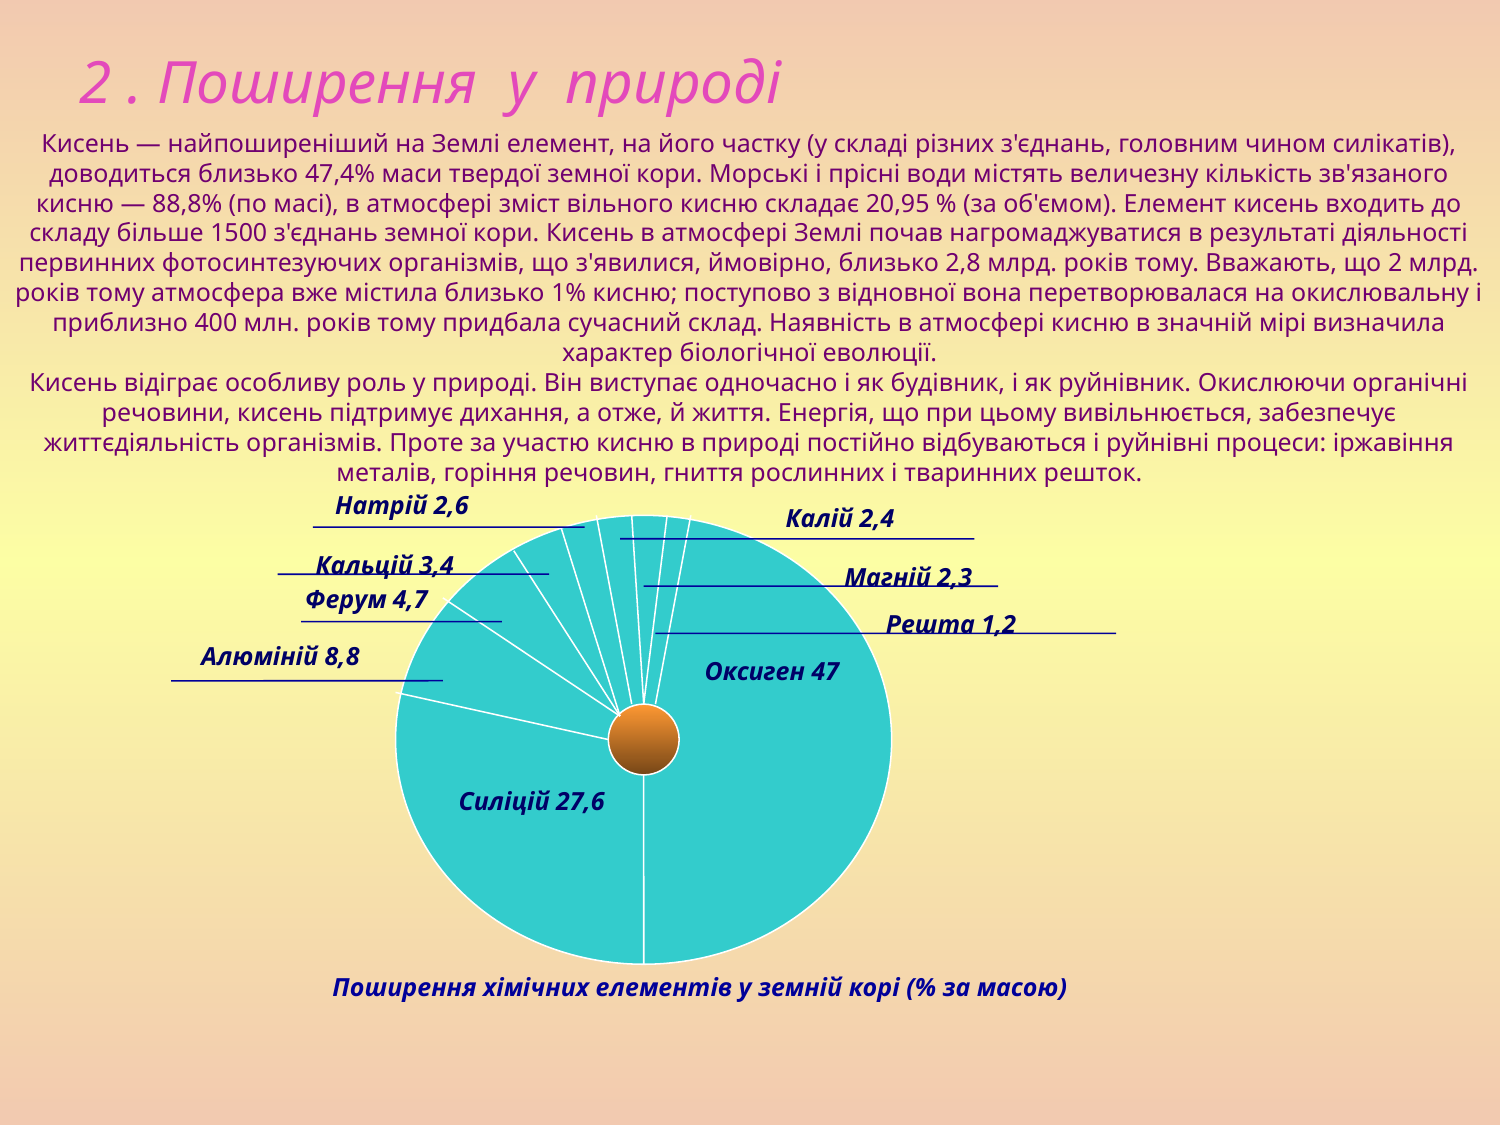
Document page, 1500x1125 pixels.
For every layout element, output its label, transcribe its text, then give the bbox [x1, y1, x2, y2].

text_box Кисень — найпоширеніший на Землі елемент, на його частку (у складі різних з'єднань, головним чином силікатів), доводиться близько 47,4% маси твердої земної кори. Морські і прісні води містять величезну кількість зв'язаного кисню — 88,8% (по масі), в атмосфері зміст вільного кисню складає 20,95 % (за об'ємом). Елемент кисень входить до складу більше 1500 з'єднань земної кори. Кисень в атмосфері Землі почав нагромаджуватися в результаті діяльності первинних фотосинтезуючих організмів, що з'явилися, ймовірно, близько 2,8 млрд. років тому. Вважають, що 2 млрд. років тому атмосфера вже містила близько 1% кисню; поступово з відновної вона перетворювалася на окислювальну і приблизно 400 млн. років тому придбала сучасний склад. Наявність в атмосфері кисню в значній мірі визначила характер біологічної еволюції. Кисень відіграє особливу роль у природі. Він виступає одночасно і як будівник, і як руйнівник. Окислюючи органічні речовини, кисень підтримує дихання, а отже, й життя. Енергія, що при цьому вивільнюється, забезпечує життєдіяльність організмів. Проте за участю кисню в природі постійно відбуваються і руйнівні процеси: іржавіння металів, горіння речовин, гниття рослинних і тваринних решток. [0, 119, 1500, 494]
text_box Калій 2,4 [770, 494, 910, 540]
text_box [395, 515, 892, 964]
text_box Ферум 4,7 [290, 576, 443, 622]
text_box Алюміній 8,8 [186, 633, 375, 678]
text_box Магній 2,3 [829, 553, 988, 599]
text_box Натрій 2,6 [320, 482, 484, 527]
text_box [608, 704, 680, 775]
title 2 . Поширення у природі [64, 0, 1415, 162]
text_box Кальцій 3,4 [300, 541, 469, 587]
text_box Решта 1,2 [871, 601, 1032, 646]
text_box Поширення хімічних елементів у земній корі (% за масою) [317, 964, 1084, 1009]
text_box Силіцій 27,6 [443, 778, 620, 824]
text_box Оксиген 47 [689, 648, 855, 723]
